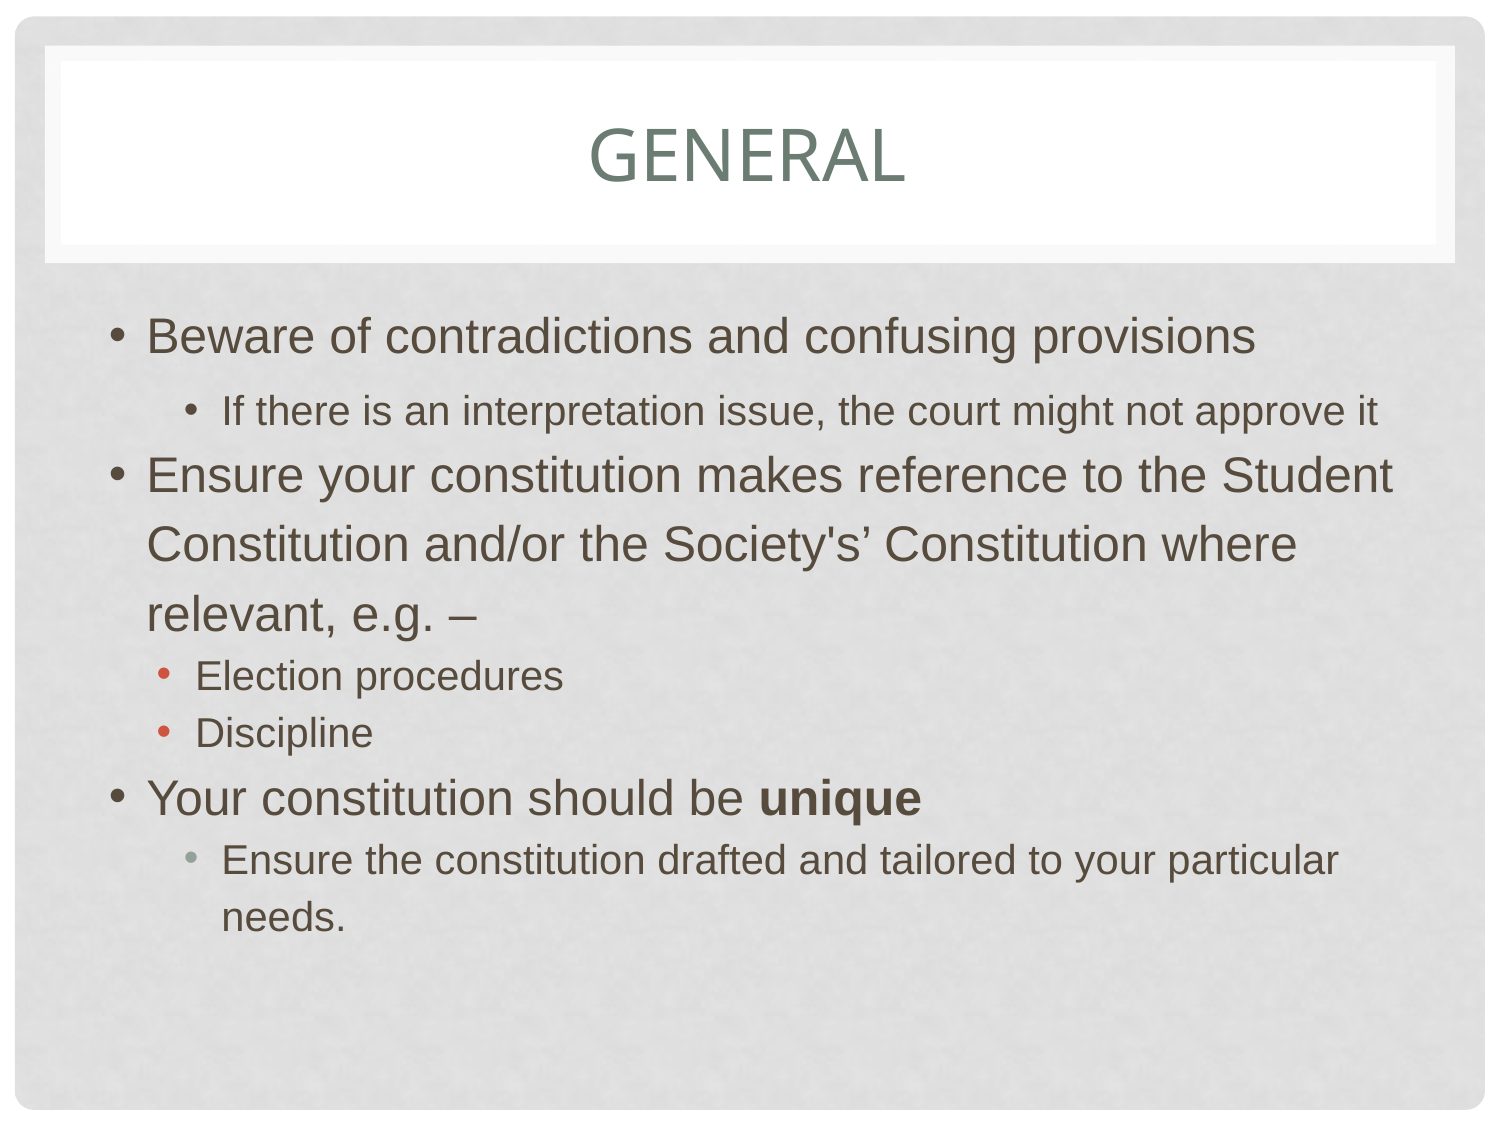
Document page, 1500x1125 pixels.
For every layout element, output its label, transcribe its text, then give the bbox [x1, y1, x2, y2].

title GENERAL [69, 66, 1425, 238]
list Beware of contradictions and confusing provisions If there is an interpretation issue, the court might not approve it Ensure your constitution makes reference to the Student Constitution and/or the Society's’ Constitution where relevant, e.g. – Election procedures Discipline Your constitution should be unique Ensure the constitution drafted and tailored to your particular needs. [75, 287, 1425, 1043]
picture [14, 16, 1485, 1110]
